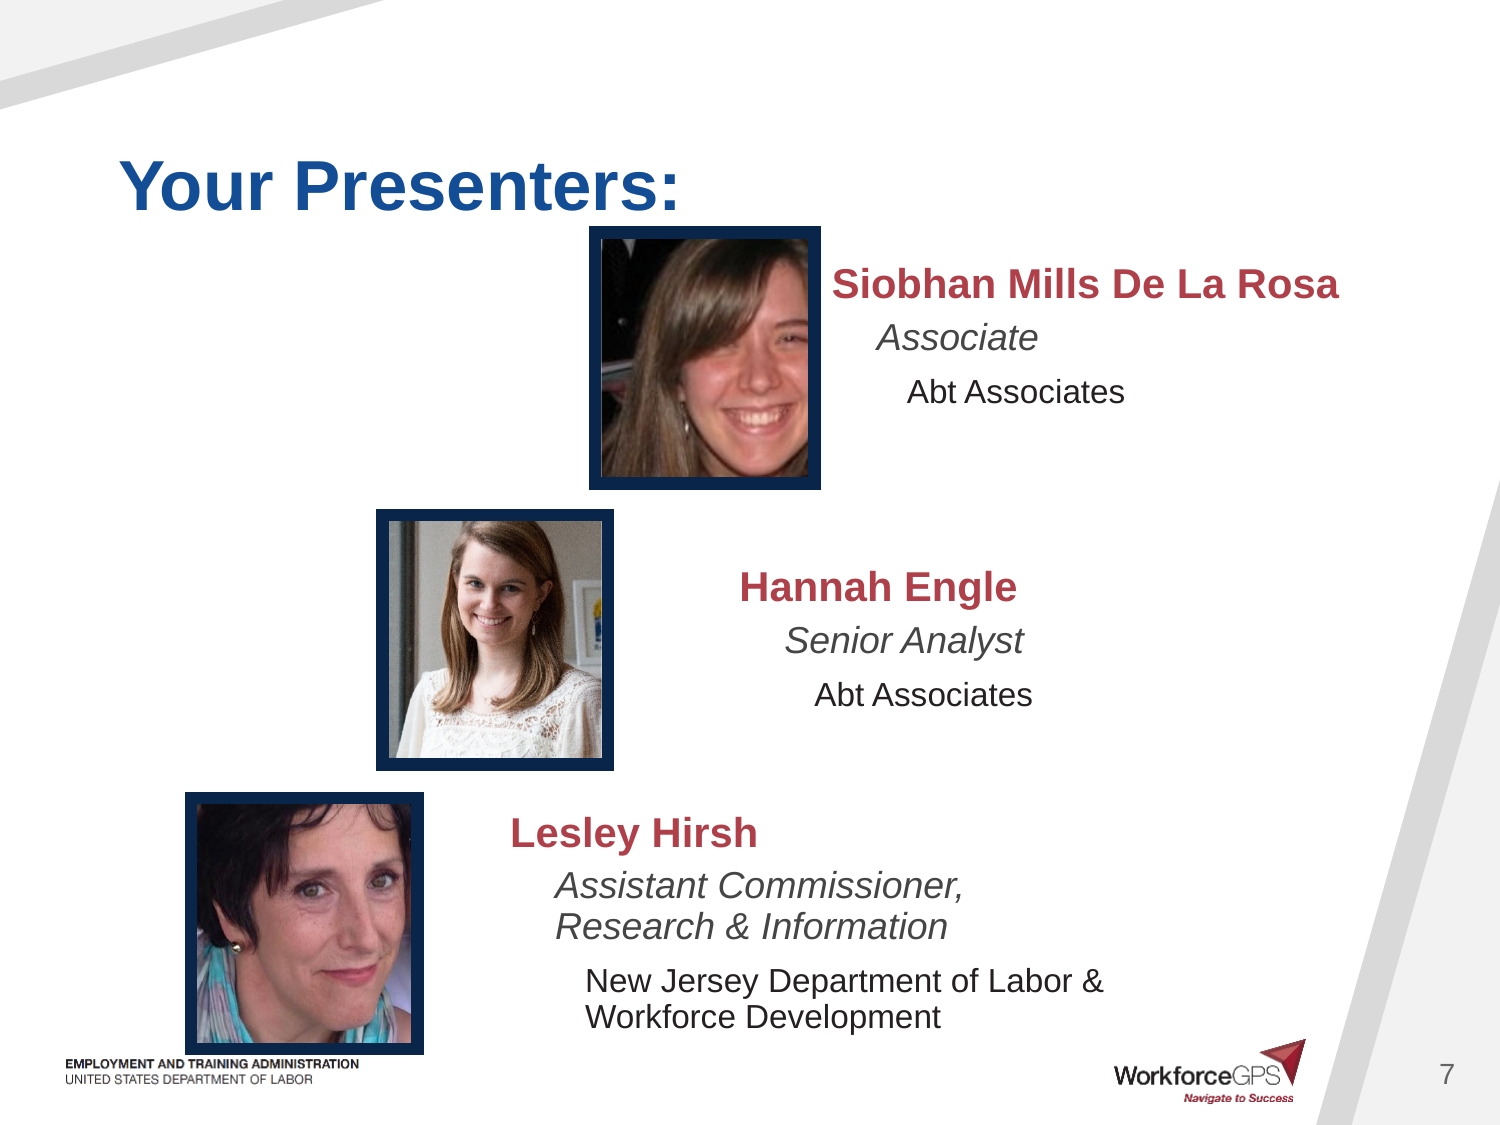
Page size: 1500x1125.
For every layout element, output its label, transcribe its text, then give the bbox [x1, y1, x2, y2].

picture [601, 238, 809, 478]
picture [196, 804, 412, 1043]
picture [59, 1053, 370, 1092]
slide_number 7 [1260, 1042, 1471, 1103]
list Siobhan Mills De La Rosa Associate Abt Associates [816, 209, 1419, 465]
list Hannah Engle Senior Analyst Abt Associates [724, 490, 1293, 789]
text_box Lesley Hirsh Assistant Commissioner, Research & Information New Jersey Department of Labor & Workforce Development [495, 774, 1149, 1073]
picture [1112, 1038, 1308, 1105]
picture [388, 521, 602, 759]
